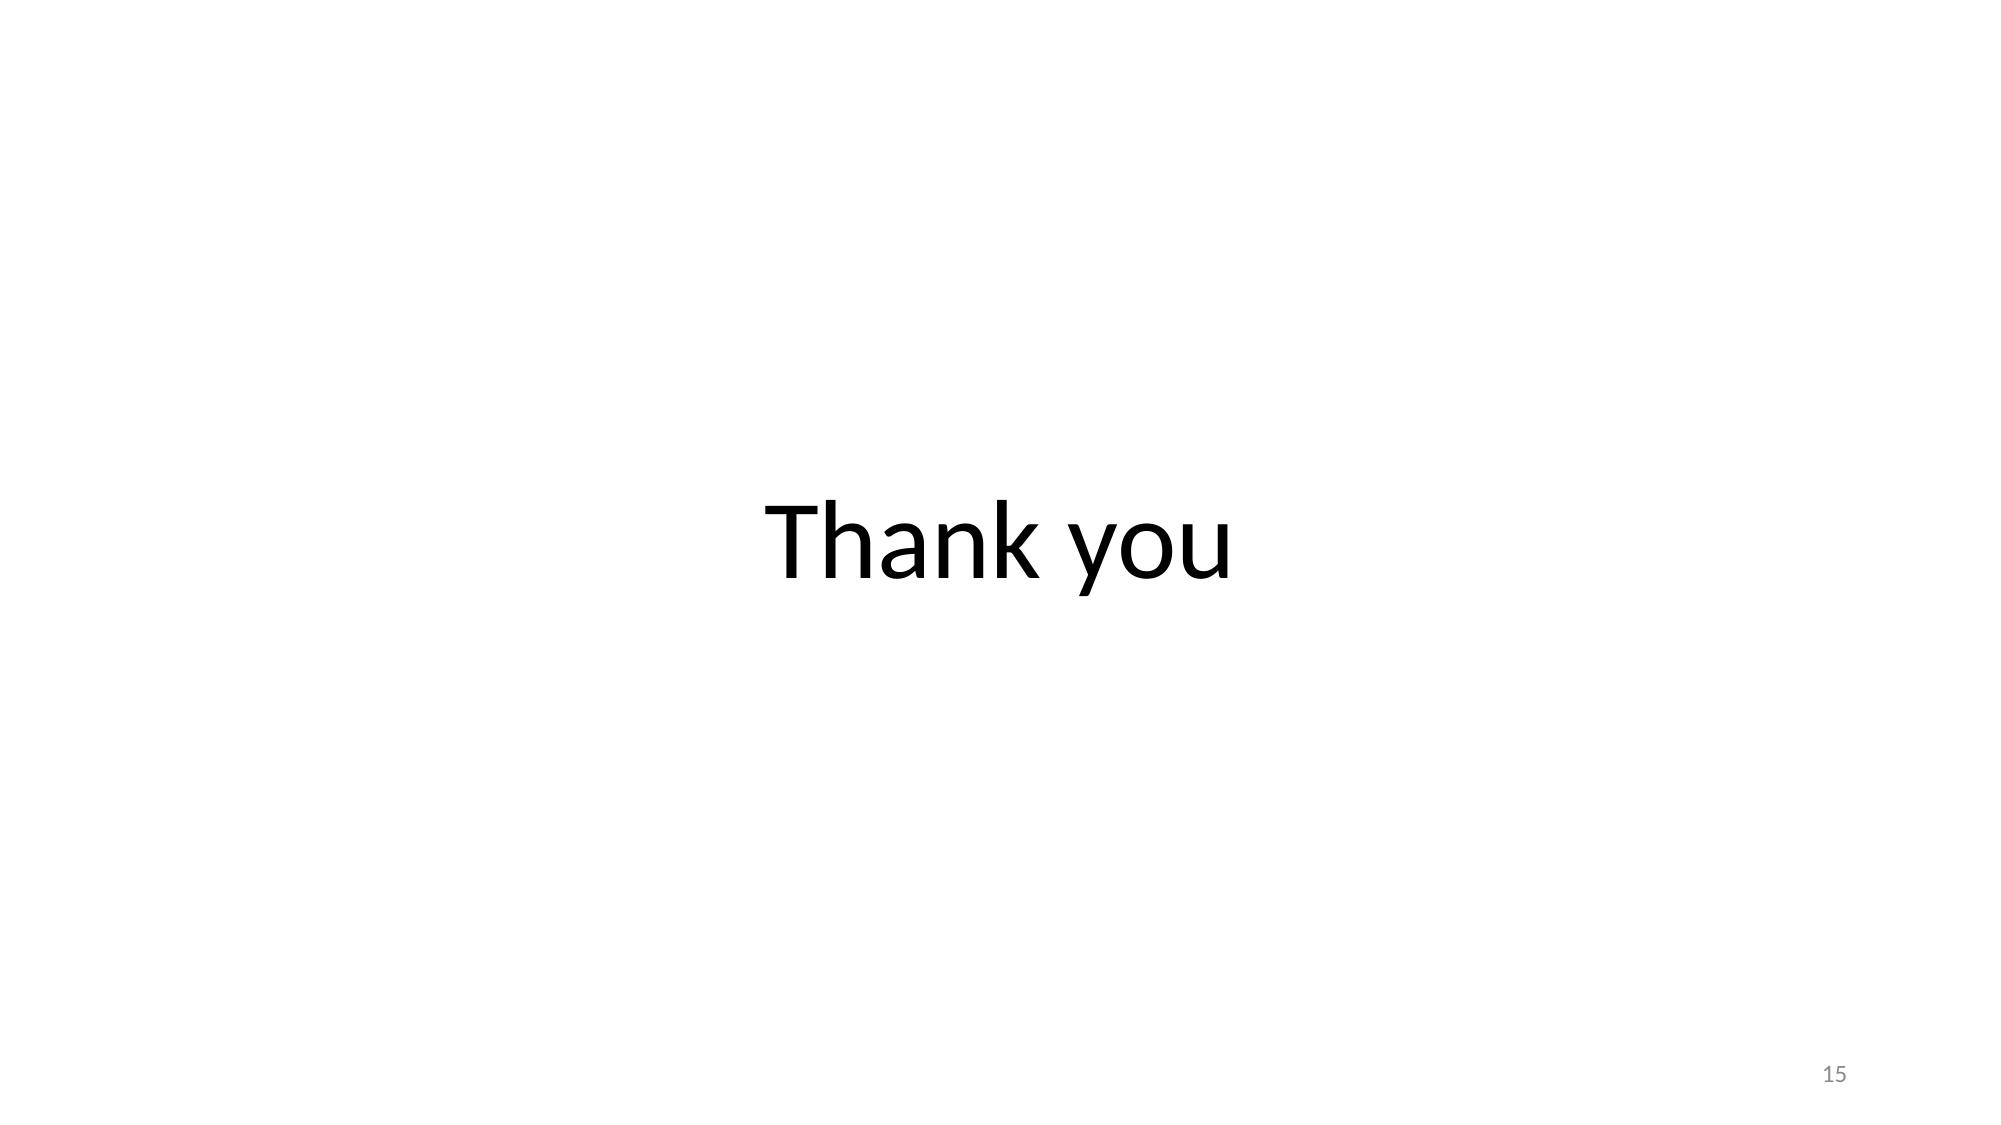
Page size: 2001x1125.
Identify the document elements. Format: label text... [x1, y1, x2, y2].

list Thank you [137, 299, 1863, 1014]
slide_number 15 [1412, 1042, 1863, 1103]
